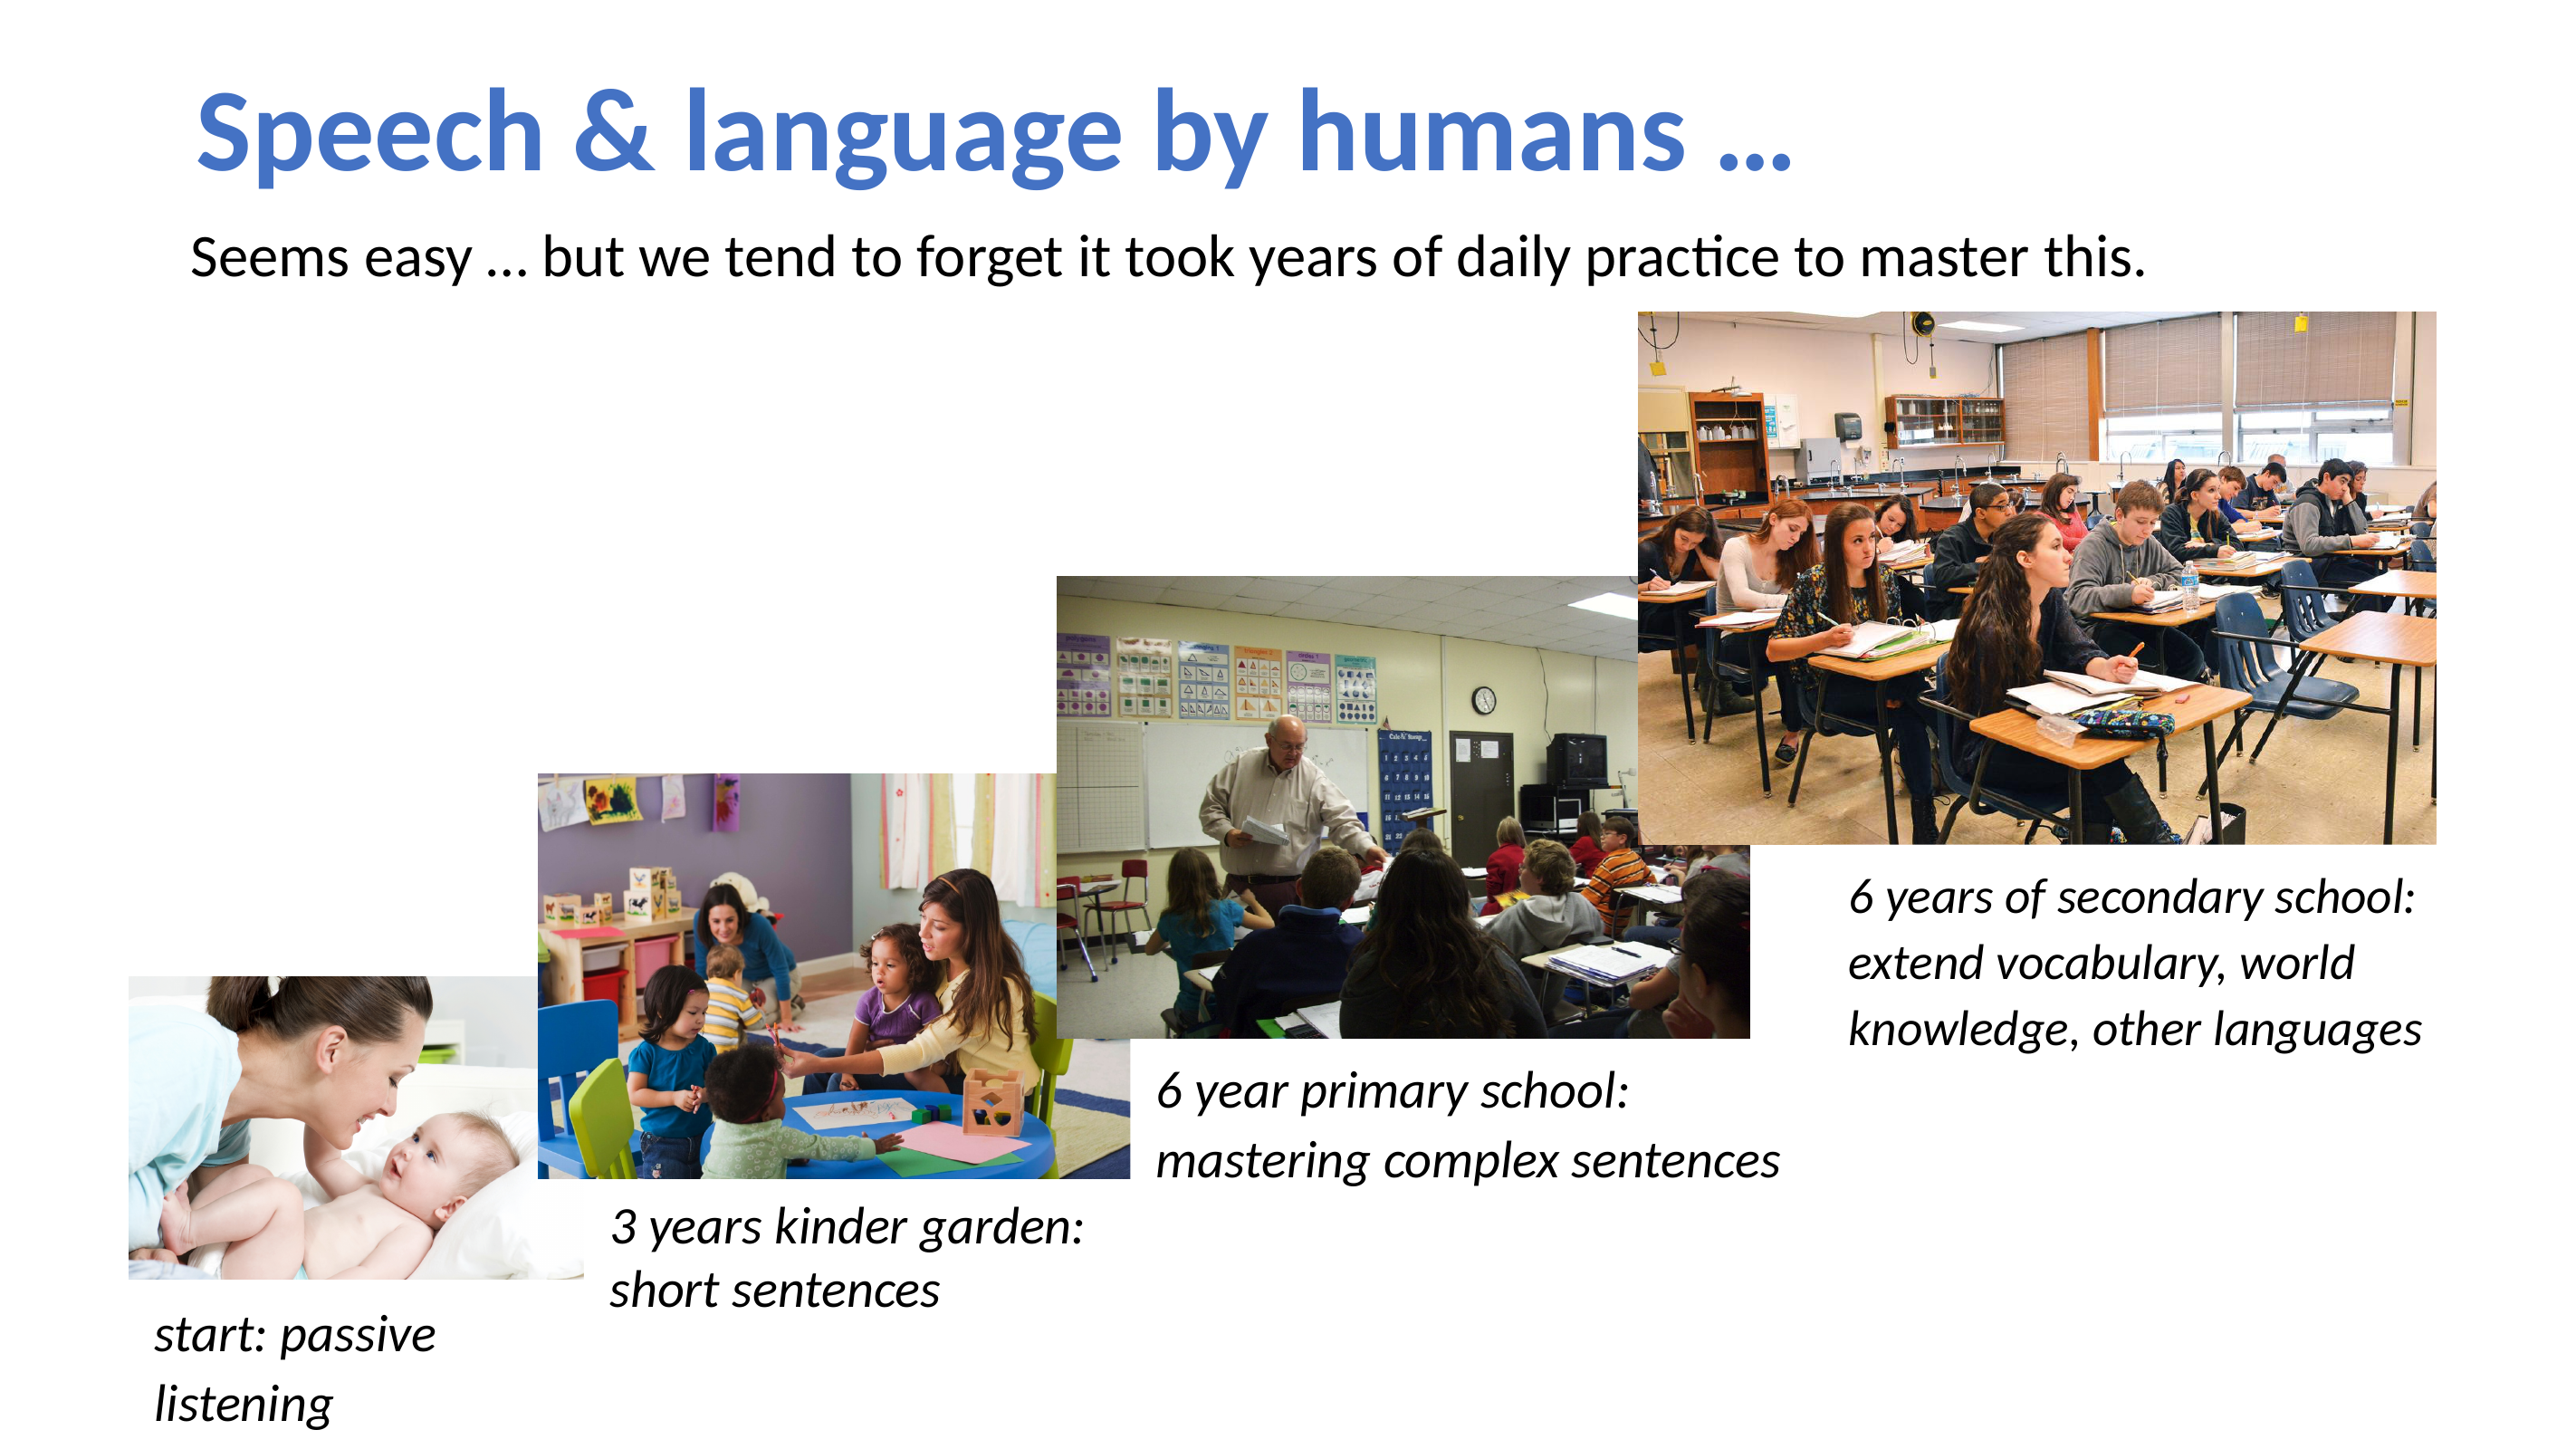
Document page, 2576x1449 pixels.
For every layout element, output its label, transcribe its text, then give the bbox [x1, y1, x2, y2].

text_box 6 year primary school: mastering complex sentences [1130, 1035, 1824, 1210]
list Seems easy … but we tend to forget it took years of daily practice to master this. [177, 215, 2495, 308]
text_box 6 years of secondary school: extend vocabulary, world knowledge, other languages [1823, 844, 2462, 1087]
picture [129, 312, 2437, 1280]
text_box Speech & language by humans … [177, 50, 2530, 215]
text_box start: passive listening [129, 1280, 614, 1426]
text_box 3 years kinder garden: short sentences [583, 1179, 1165, 1325]
